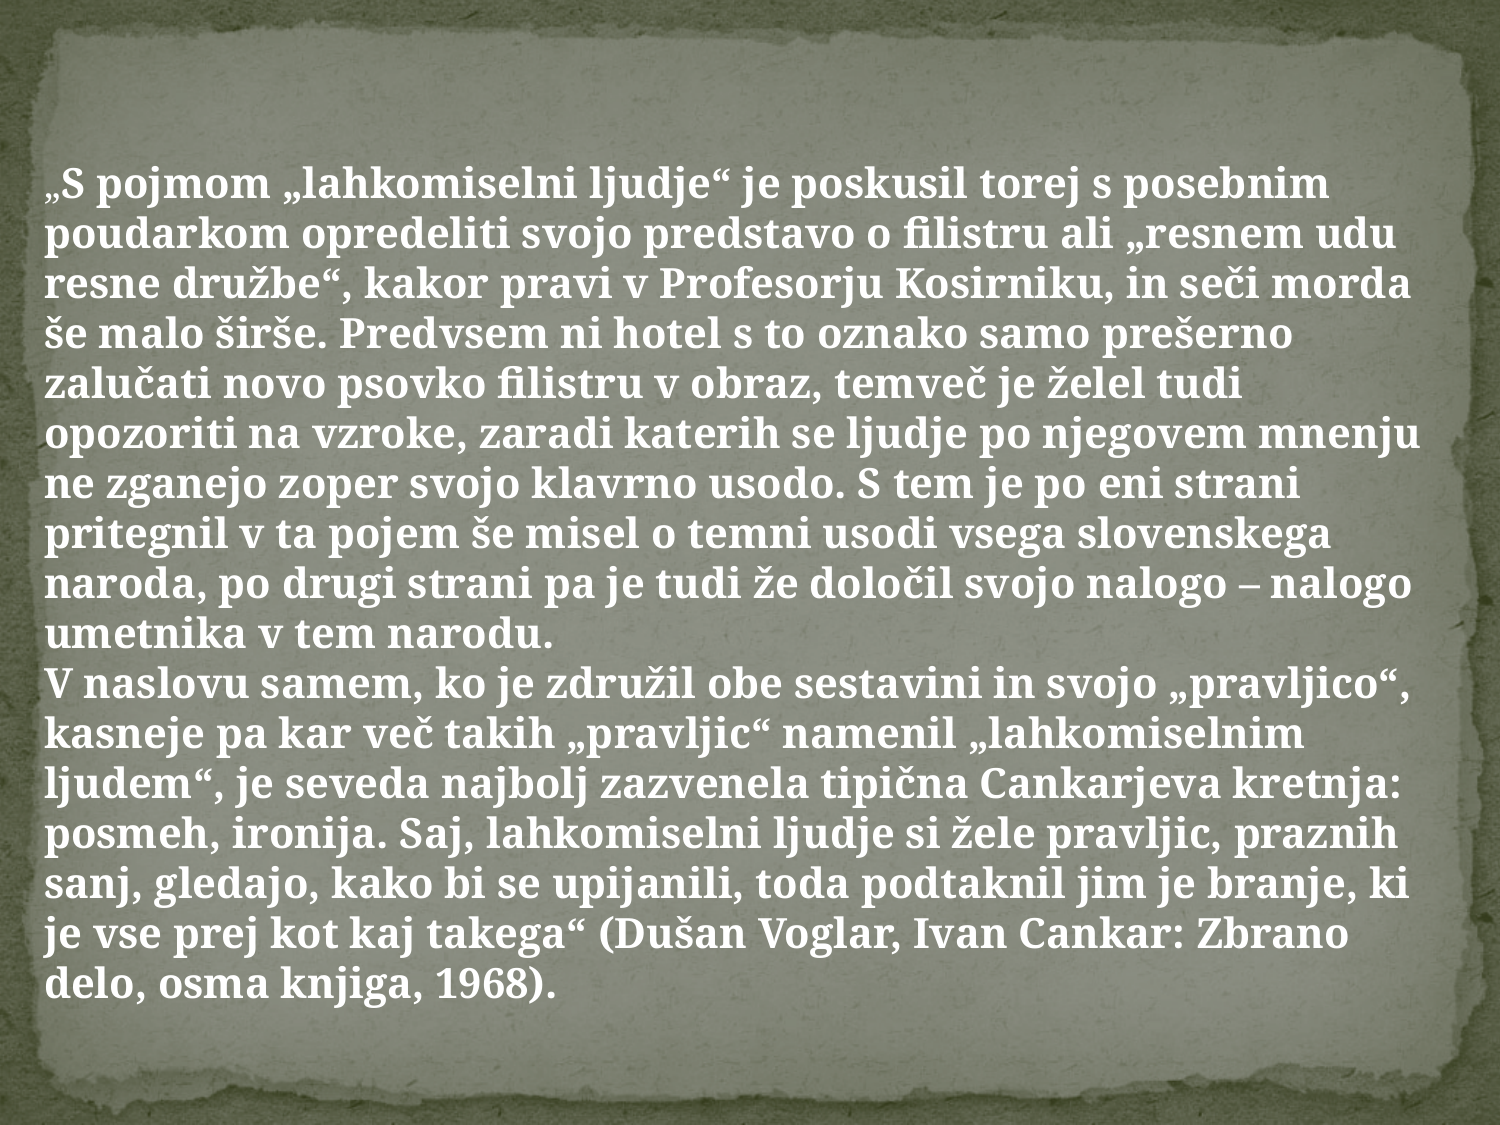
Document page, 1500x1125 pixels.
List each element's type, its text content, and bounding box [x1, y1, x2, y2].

text_box „S pojmom „lahkomiselni ljudje“ je poskusil torej s posebnim poudarkom opredeliti svojo predstavo o filistru ali „resnem udu resne družbe“, kakor pravi v Profesorju Kosirniku, in seči morda še malo širše. Predvsem ni hotel s to oznako samo prešerno zalučati novo psovko filistru v obraz, temveč je želel tudi opozoriti na vzroke, zaradi katerih se ljudje po njegovem mnenju ne zganejo zoper svojo klavrno usodo. S tem je po eni strani pritegnil v ta pojem še misel o temni usodi vsega slovenskega naroda, po drugi strani pa je tudi že določil svojo nalogo – nalogo umetnika v tem narodu. V naslovu samem, ko je združil obe sestavini in svojo „pravljico“, kasneje pa kar več takih „pravljic“ namenil „lahkomiselnim ljudem“, je seveda najbolj zazvenela tipična Cankarjeva kretnja: posmeh, ironija. Saj, lahkomiselni ljudje si žele pravljic, praznih sanj, gledajo, kako bi se upijanili, toda podtaknil jim je branje, ki je vse prej kot kaj takega“ (Dušan Voglar, Ivan Cankar: Zbrano delo, osma knjiga, 1968). [29, 149, 1447, 1015]
